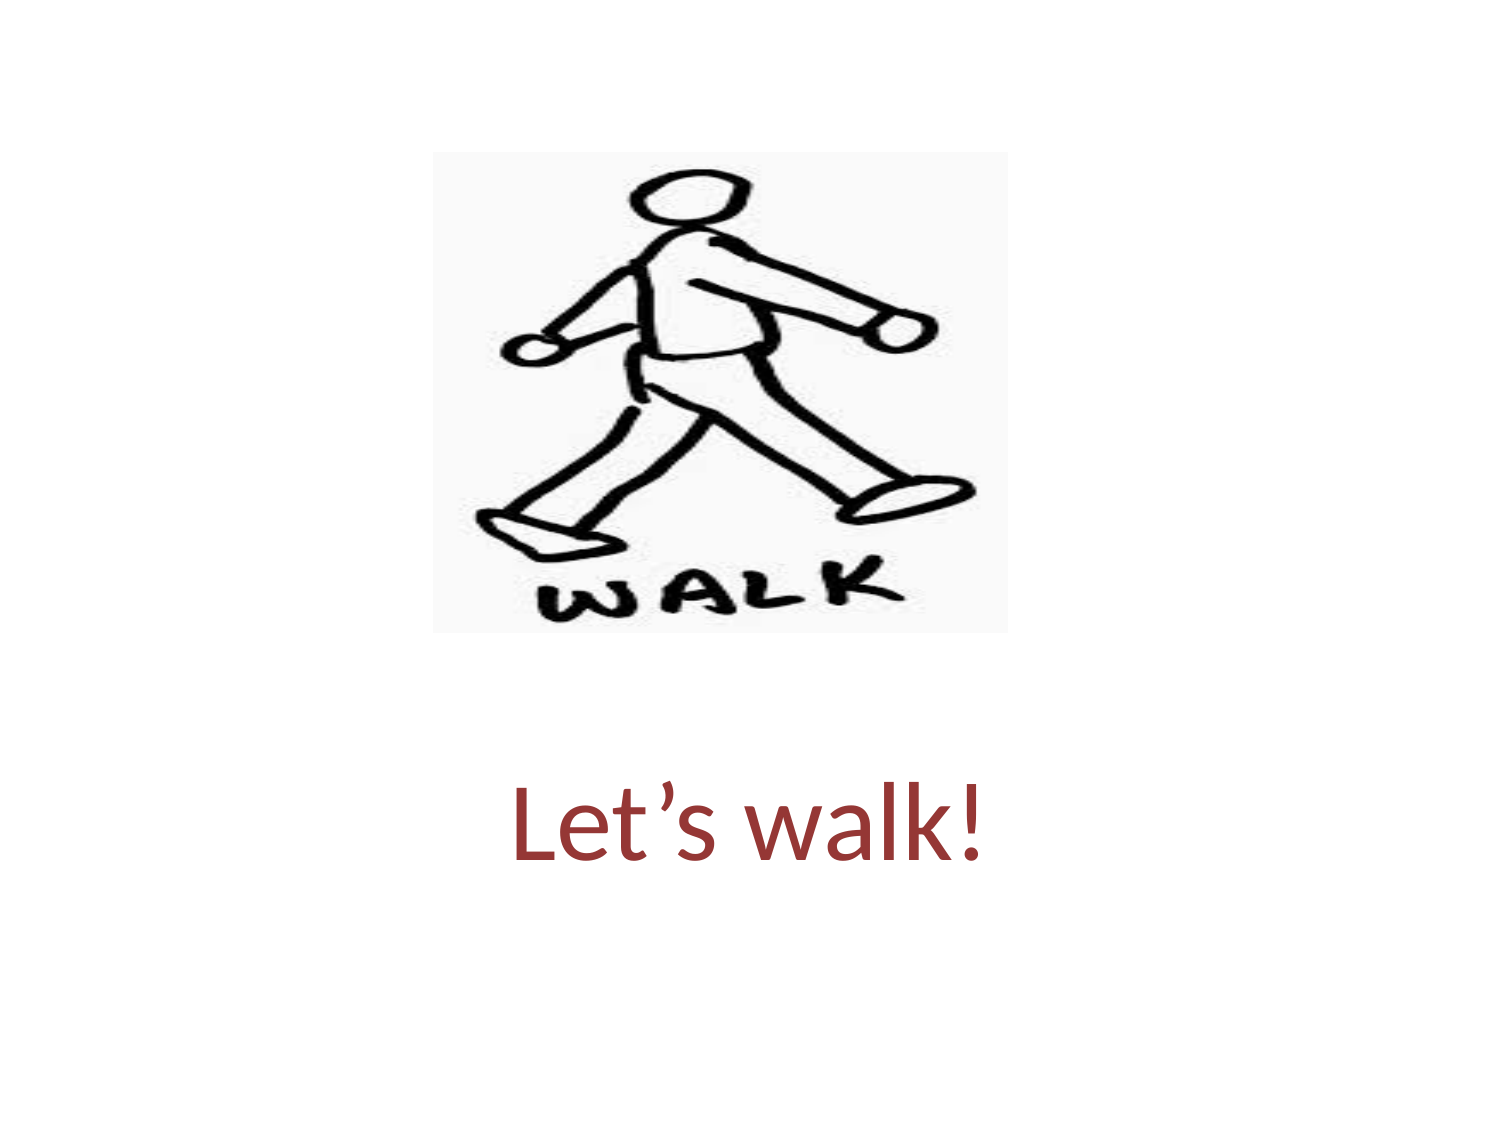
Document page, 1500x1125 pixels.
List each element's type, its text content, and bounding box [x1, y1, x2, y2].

subtitle Let’s walk! [225, 637, 1275, 925]
picture [433, 152, 1008, 633]
